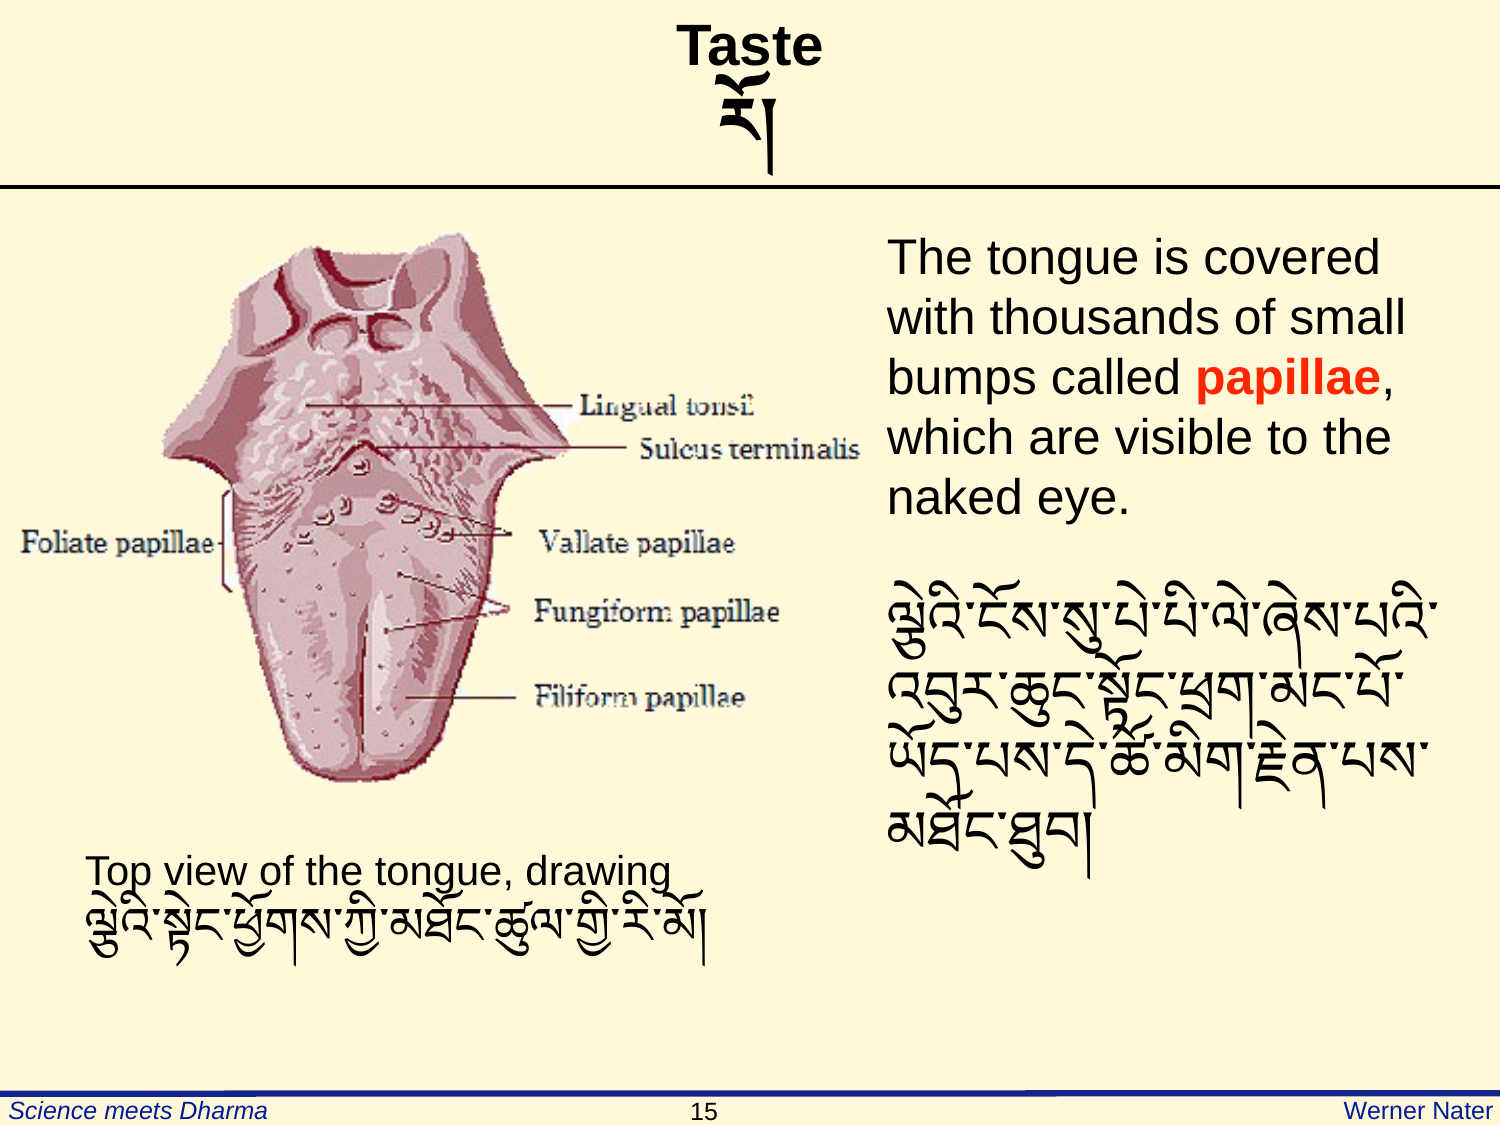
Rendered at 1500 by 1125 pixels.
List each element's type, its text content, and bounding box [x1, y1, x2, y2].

text_box Taste རོ། [525, 0, 976, 190]
text_box 15 [675, 1088, 819, 1125]
text_box Top view of the tongue, drawing ལྕེའི་སྟེང་ཕྱོགས་ཀྱི་མཐོང་ཚུལ་གྱི་རི་མོ། [77, 836, 807, 962]
picture [11, 232, 871, 787]
text_box The tongue is covered with thousands of small bumps called papillae, which are visible to the naked eye. ལྕེའི་ངོས་སུ་པེ་པི་ལེ་ཞེས་པའི་འབུར་ཆུང་སྟོང་ཕྲག་མང་པོ་ཡོད་པས་དེ་ཚོ་མིག་རྗེན་པས་མཐོང་ཐུབ། [879, 216, 1488, 872]
